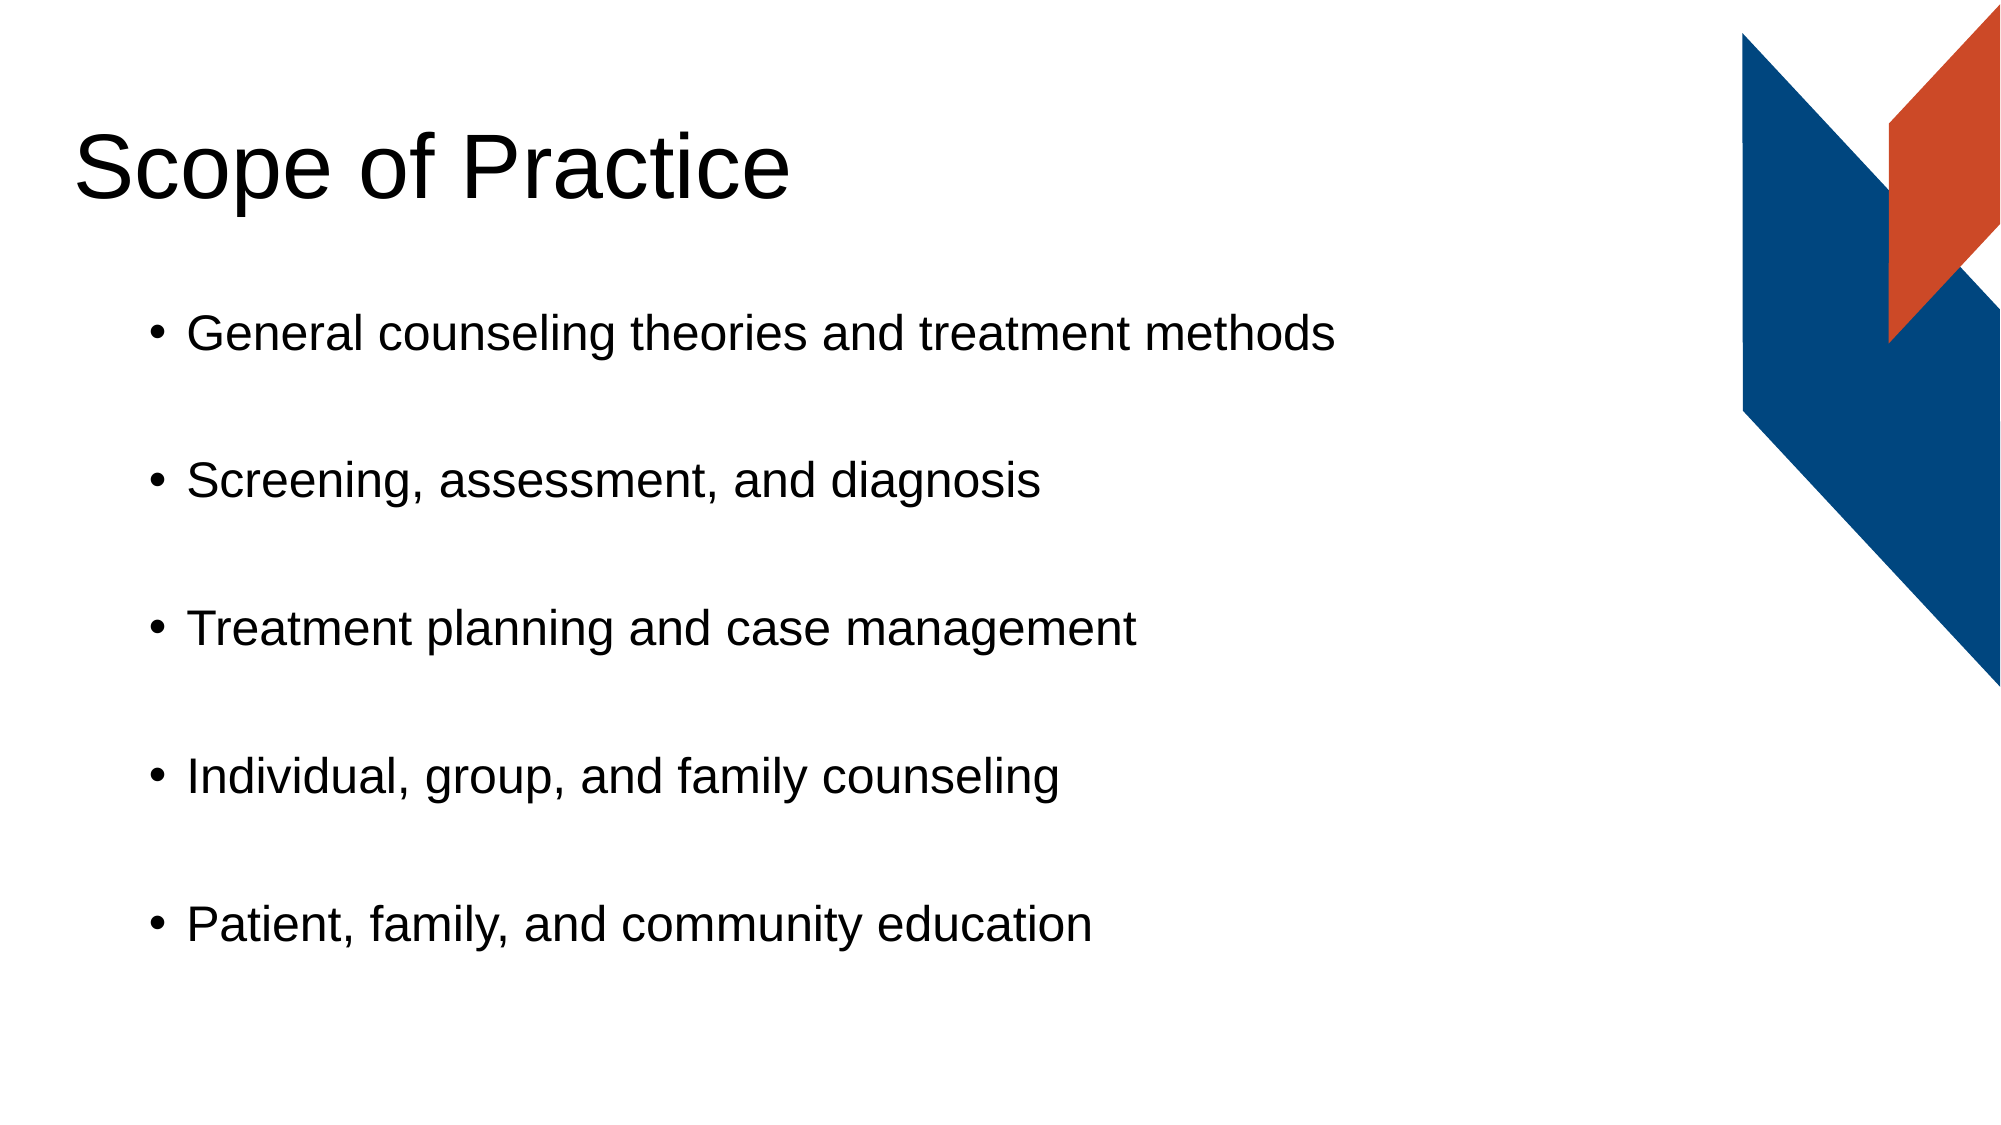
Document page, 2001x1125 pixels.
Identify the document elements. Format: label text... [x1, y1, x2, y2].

title Scope of Practice [58, 59, 1863, 278]
list General counseling theories and treatment methods Screening, assessment, and diagnosis Treatment planning and case management Individual, group, and family counseling Patient, family, and community education [58, 299, 1863, 1081]
